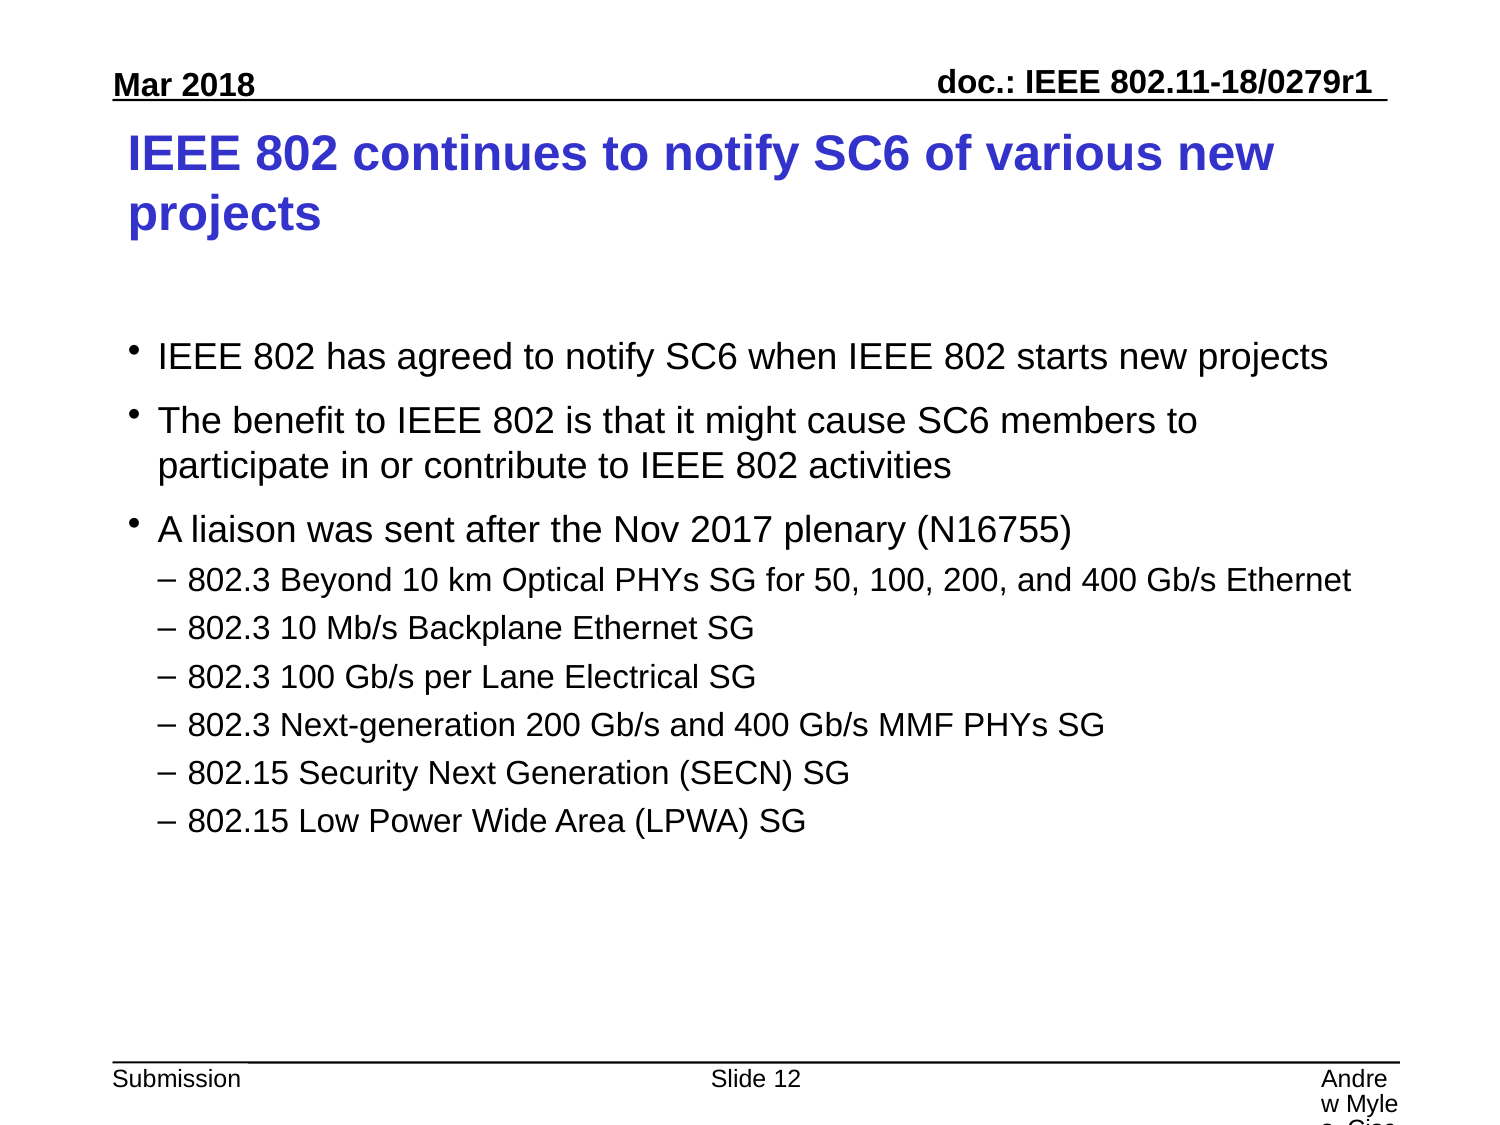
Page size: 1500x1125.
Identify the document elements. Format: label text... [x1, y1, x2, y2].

footer Andrew Myles, Cisco [1320, 1061, 1402, 1093]
list IEEE 802 has agreed to notify SC6 when IEEE 802 starts new projects The benefit to IEEE 802 is that it might cause SC6 members to participate in or contribute to IEEE 802 activities A liaison was sent after the Nov 2017 plenary (N16755) 802.3 Beyond 10 km Optical PHYs SG for 50, 100, 200, and 400 Gb/s Ethernet 802.3 10 Mb/s Backplane Ethernet SG 802.3 100 Gb/s per Lane Electrical SG 802.3 Next-generation 200 Gb/s and 400 Gb/s MMF PHYs SG 802.15 Security Next Generation (SECN) SG 802.15 Low Power Wide Area (LPWA) SG [112, 324, 1388, 1000]
slide_number Slide 12 [709, 1061, 803, 1093]
title IEEE 802 continues to notify SC6 of various new projects [112, 112, 1388, 288]
